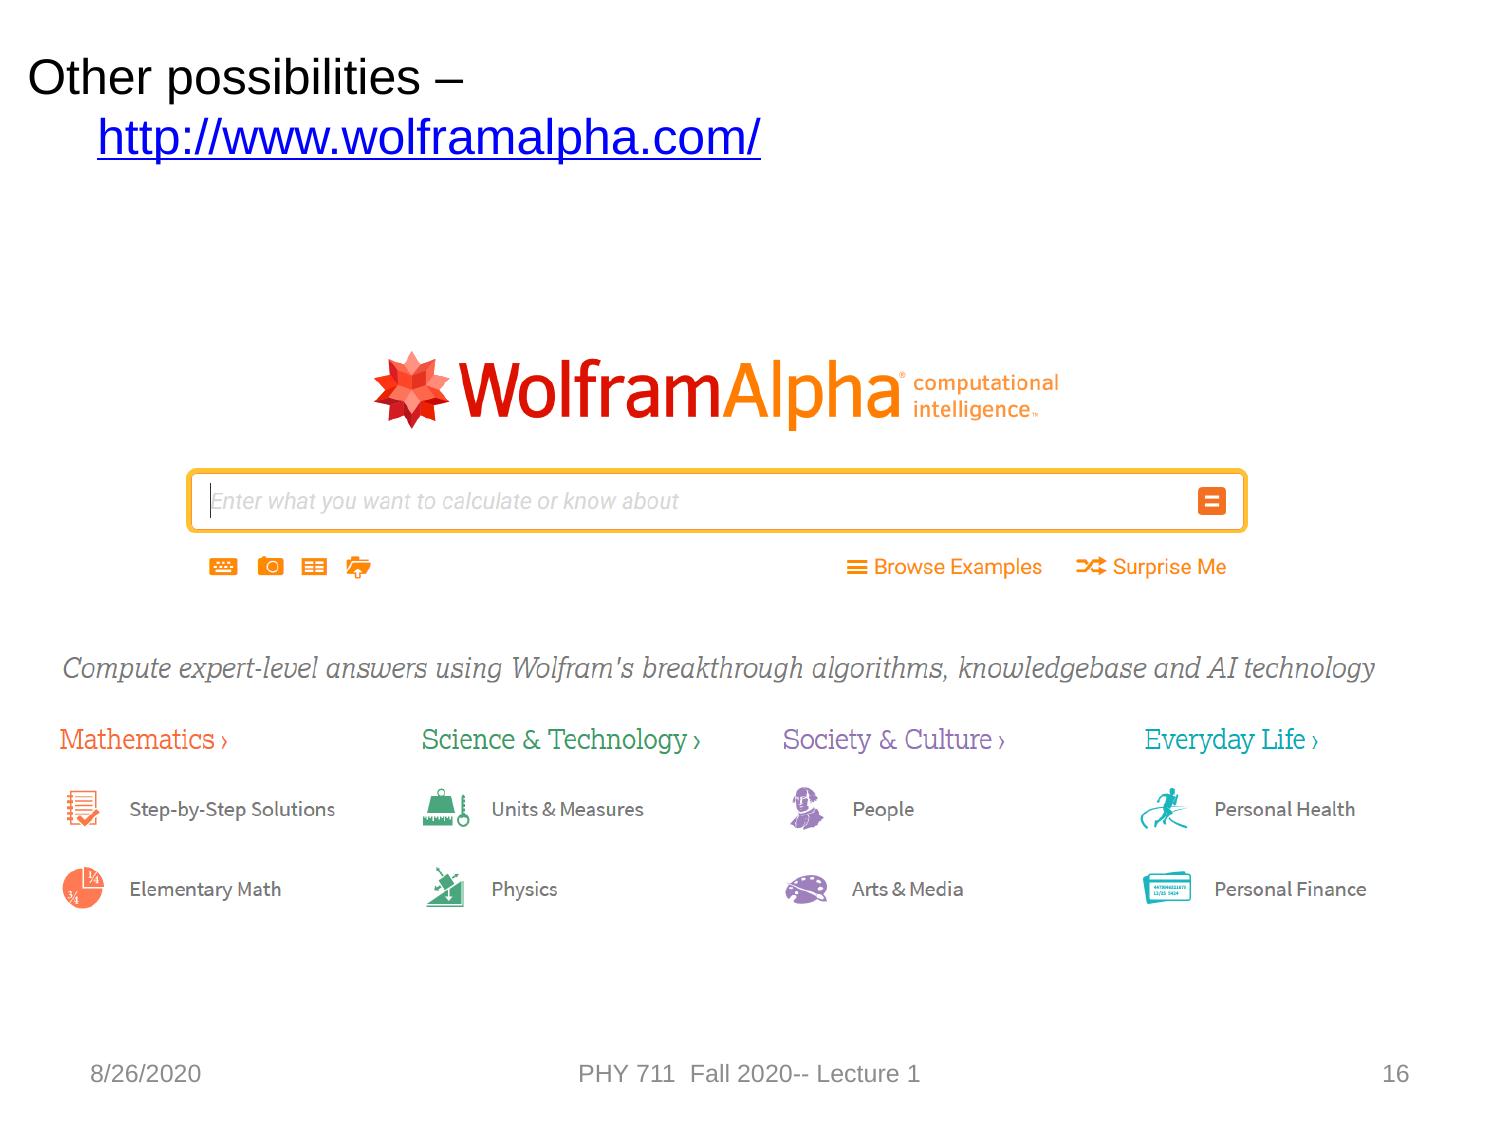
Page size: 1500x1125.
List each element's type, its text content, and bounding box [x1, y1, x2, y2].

text_box Other possibilities – http://www.wolframalpha.com/ [12, 37, 1363, 173]
picture [37, 287, 1389, 928]
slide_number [75, 1042, 425, 1103]
slide_number 16 [1074, 1042, 1425, 1103]
footer PHY 711 Fall 2020-- Lecture 1 [512, 1042, 988, 1103]
